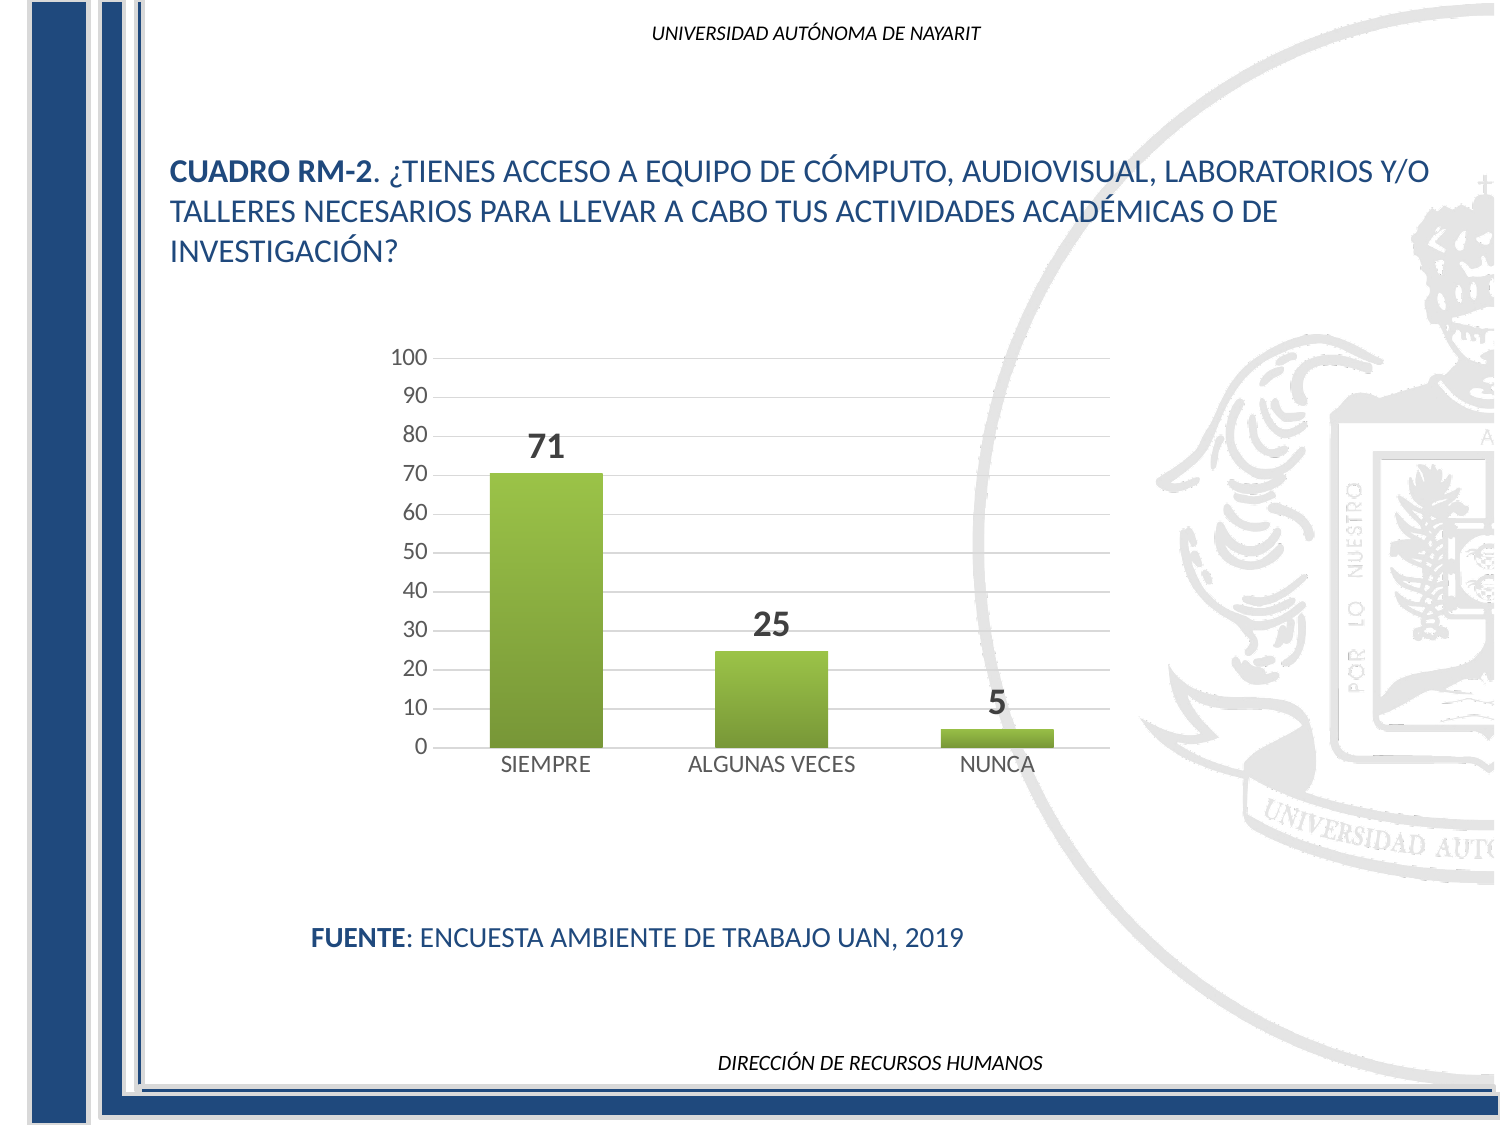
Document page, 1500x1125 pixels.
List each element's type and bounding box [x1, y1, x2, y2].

text_box [29, 0, 1500, 1125]
chart [374, 336, 1126, 789]
